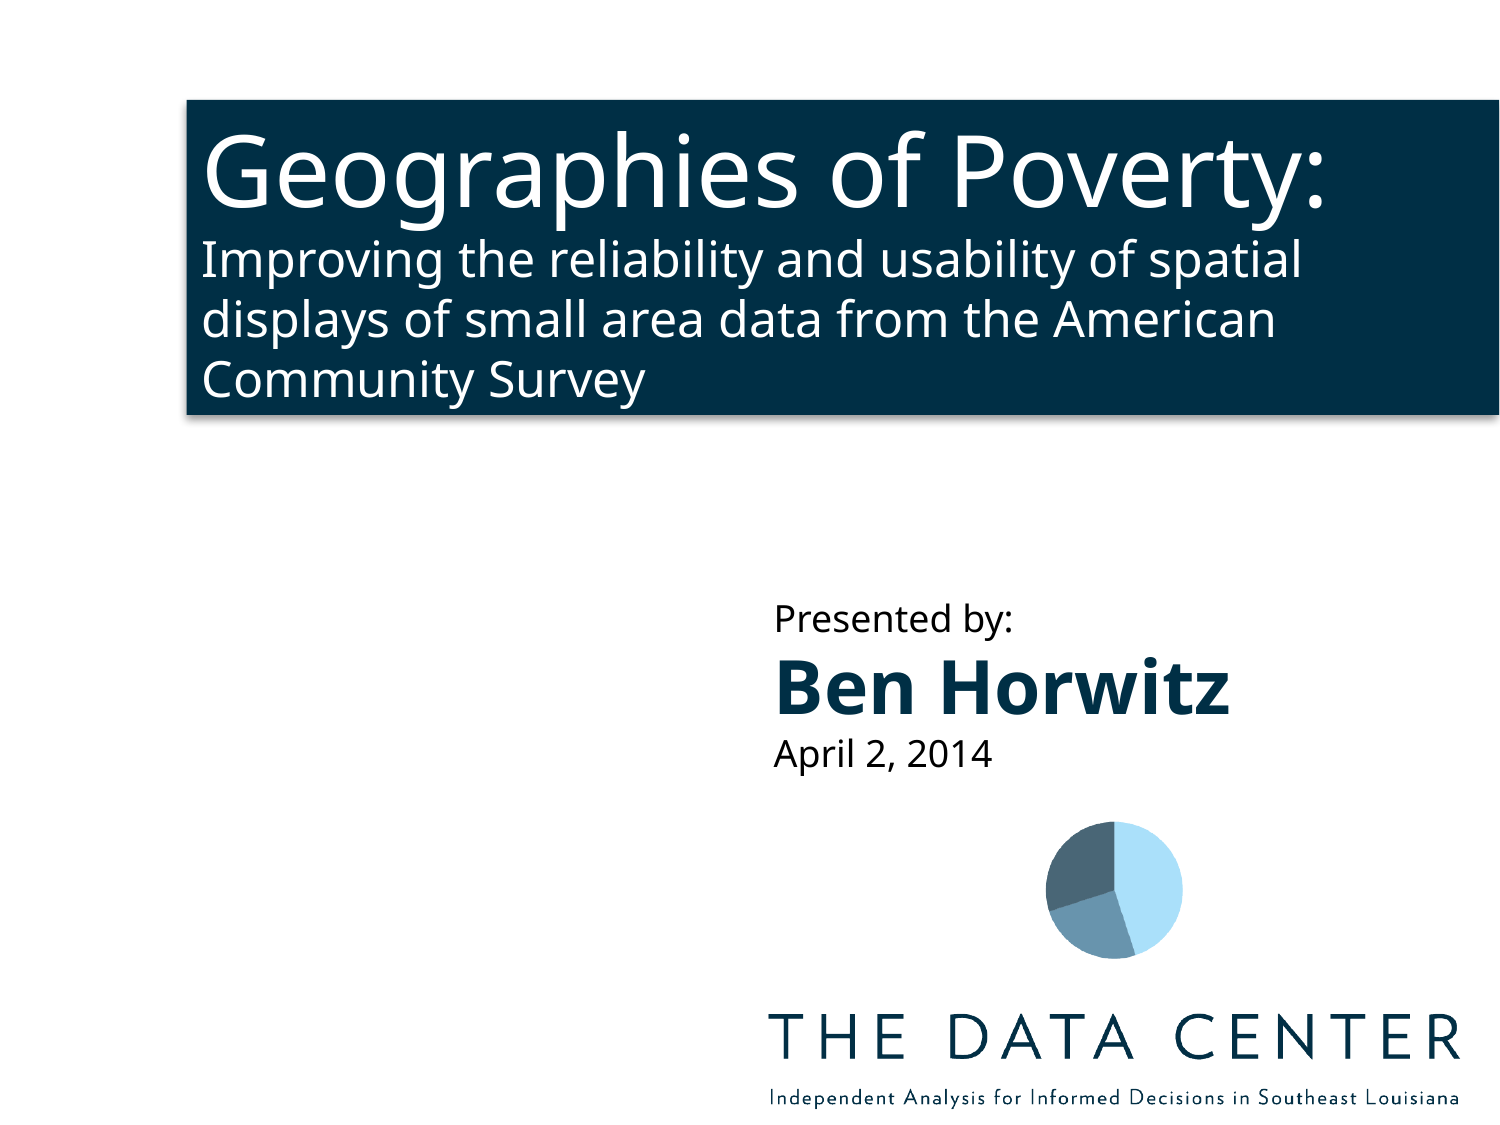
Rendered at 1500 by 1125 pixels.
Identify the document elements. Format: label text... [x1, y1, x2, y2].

text_box Presented by: Ben Horwitz April 2, 2014 [758, 587, 1384, 783]
text_box Geographies of Poverty: Improving the reliability and usability of spatial displays of small area data from the American Community Survey [186, 99, 1500, 415]
picture [758, 818, 1471, 1119]
